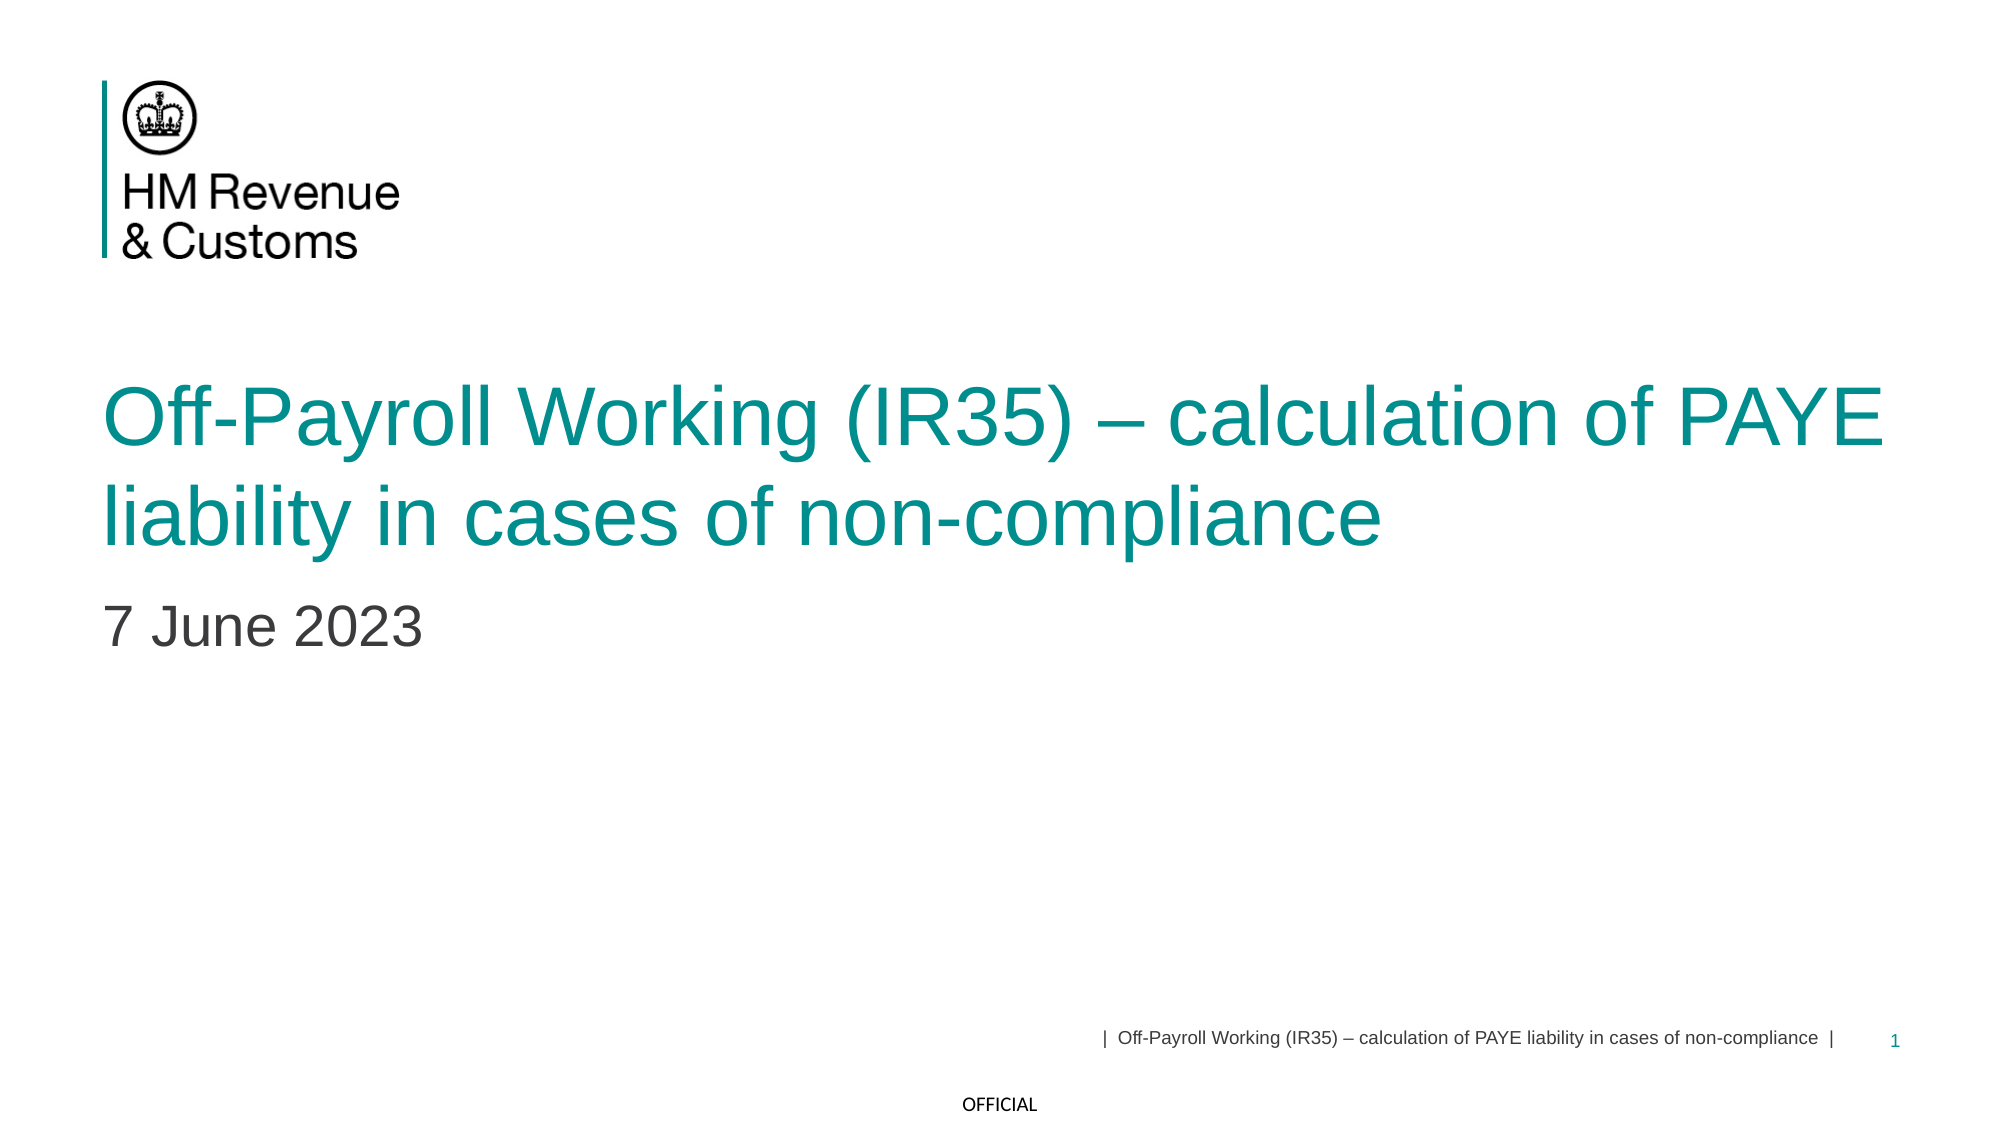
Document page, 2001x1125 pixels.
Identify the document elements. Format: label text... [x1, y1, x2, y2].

picture [102, 78, 400, 262]
slide_number 1 [1850, 1028, 1901, 1052]
subtitle 7 June 2023 [102, 611, 1449, 787]
title Off-Payroll Working (IR35) – calculation of PAYE liability in cases of non-compliance [102, 373, 1898, 563]
footer | Off-Payroll Working (IR35) – calculation of PAYE liability in cases of non-compliance | [361, 1020, 1834, 1055]
